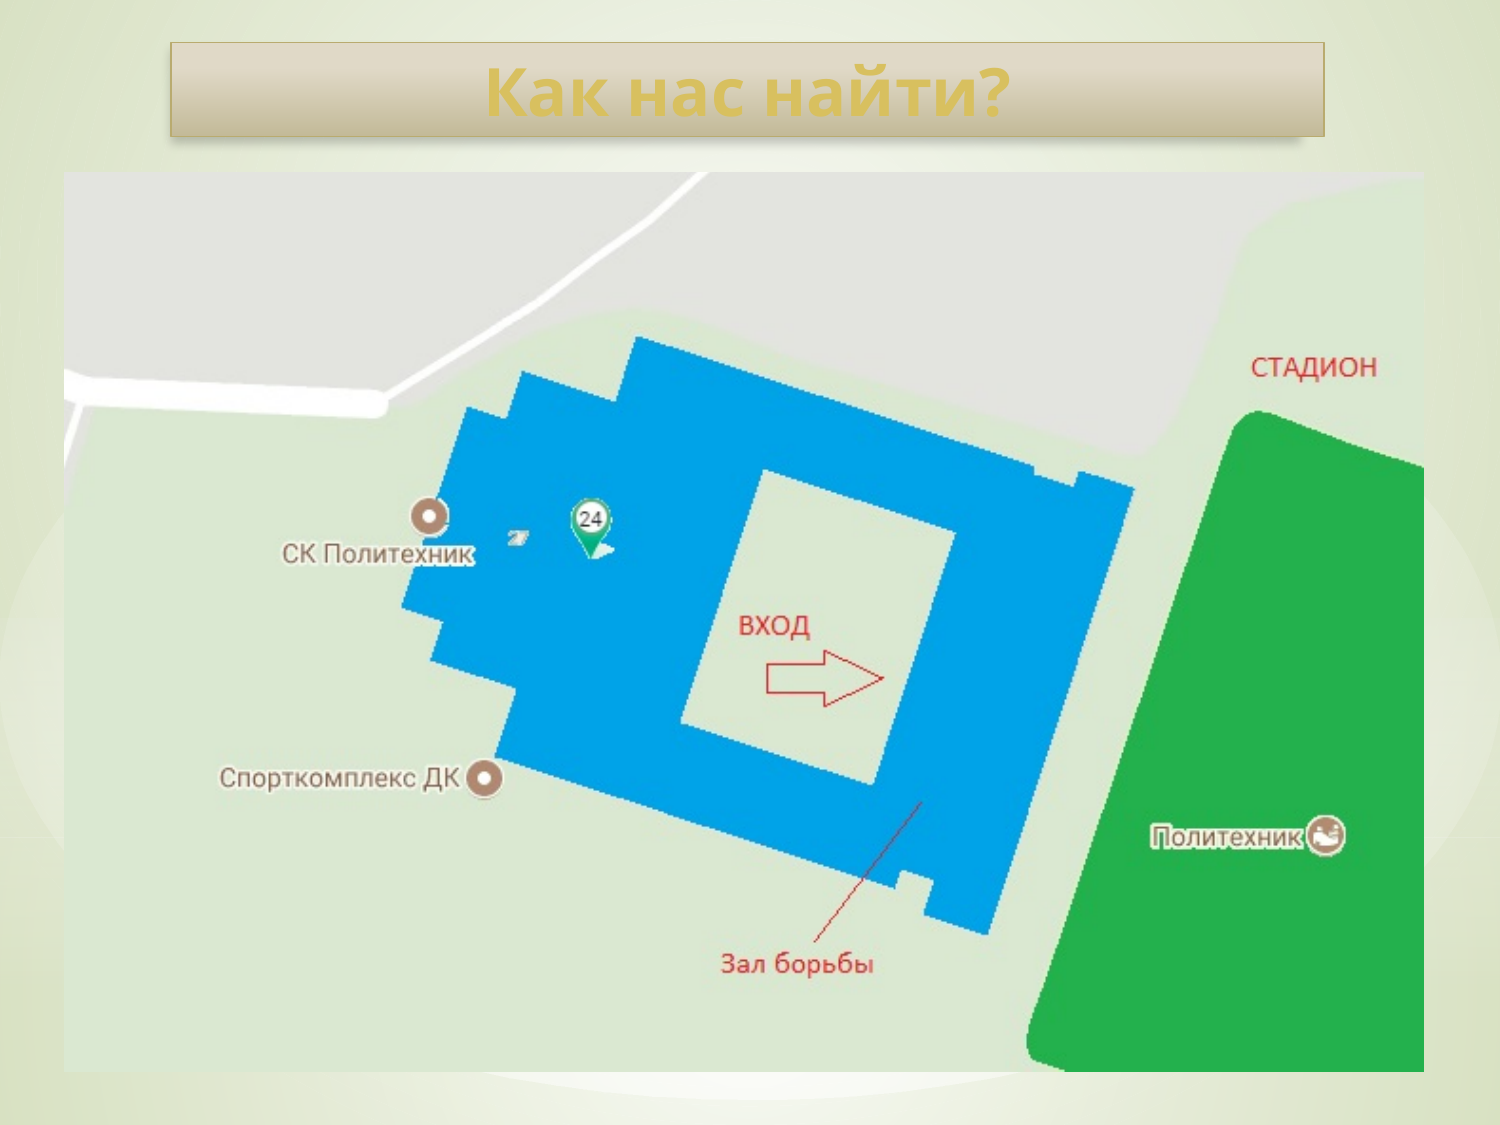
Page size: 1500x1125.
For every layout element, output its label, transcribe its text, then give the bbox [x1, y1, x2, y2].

picture [64, 172, 1424, 1073]
text_box Как нас найти? [170, 42, 1325, 137]
